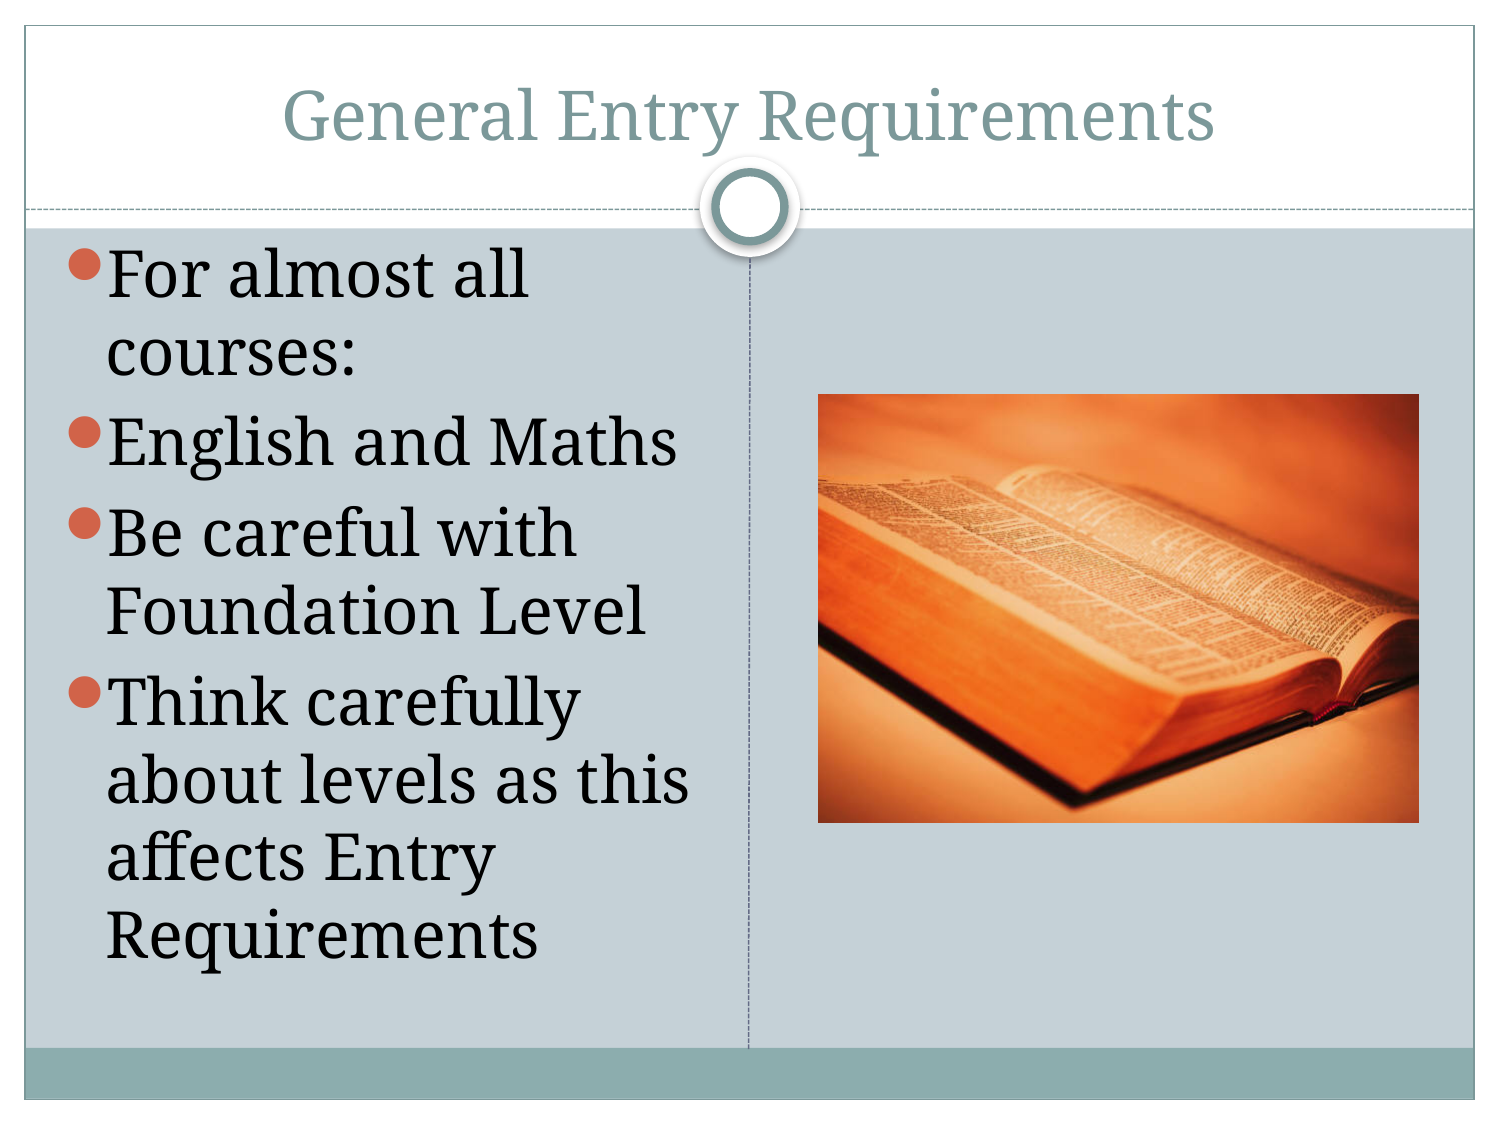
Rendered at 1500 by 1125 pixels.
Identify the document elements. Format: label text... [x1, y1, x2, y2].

title General Entry Requirements [49, 37, 1450, 162]
list For almost all courses: English and Maths Be careful with Foundation Level Think carefully about levels as this affects Entry Requirements [49, 224, 712, 993]
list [818, 394, 1419, 824]
